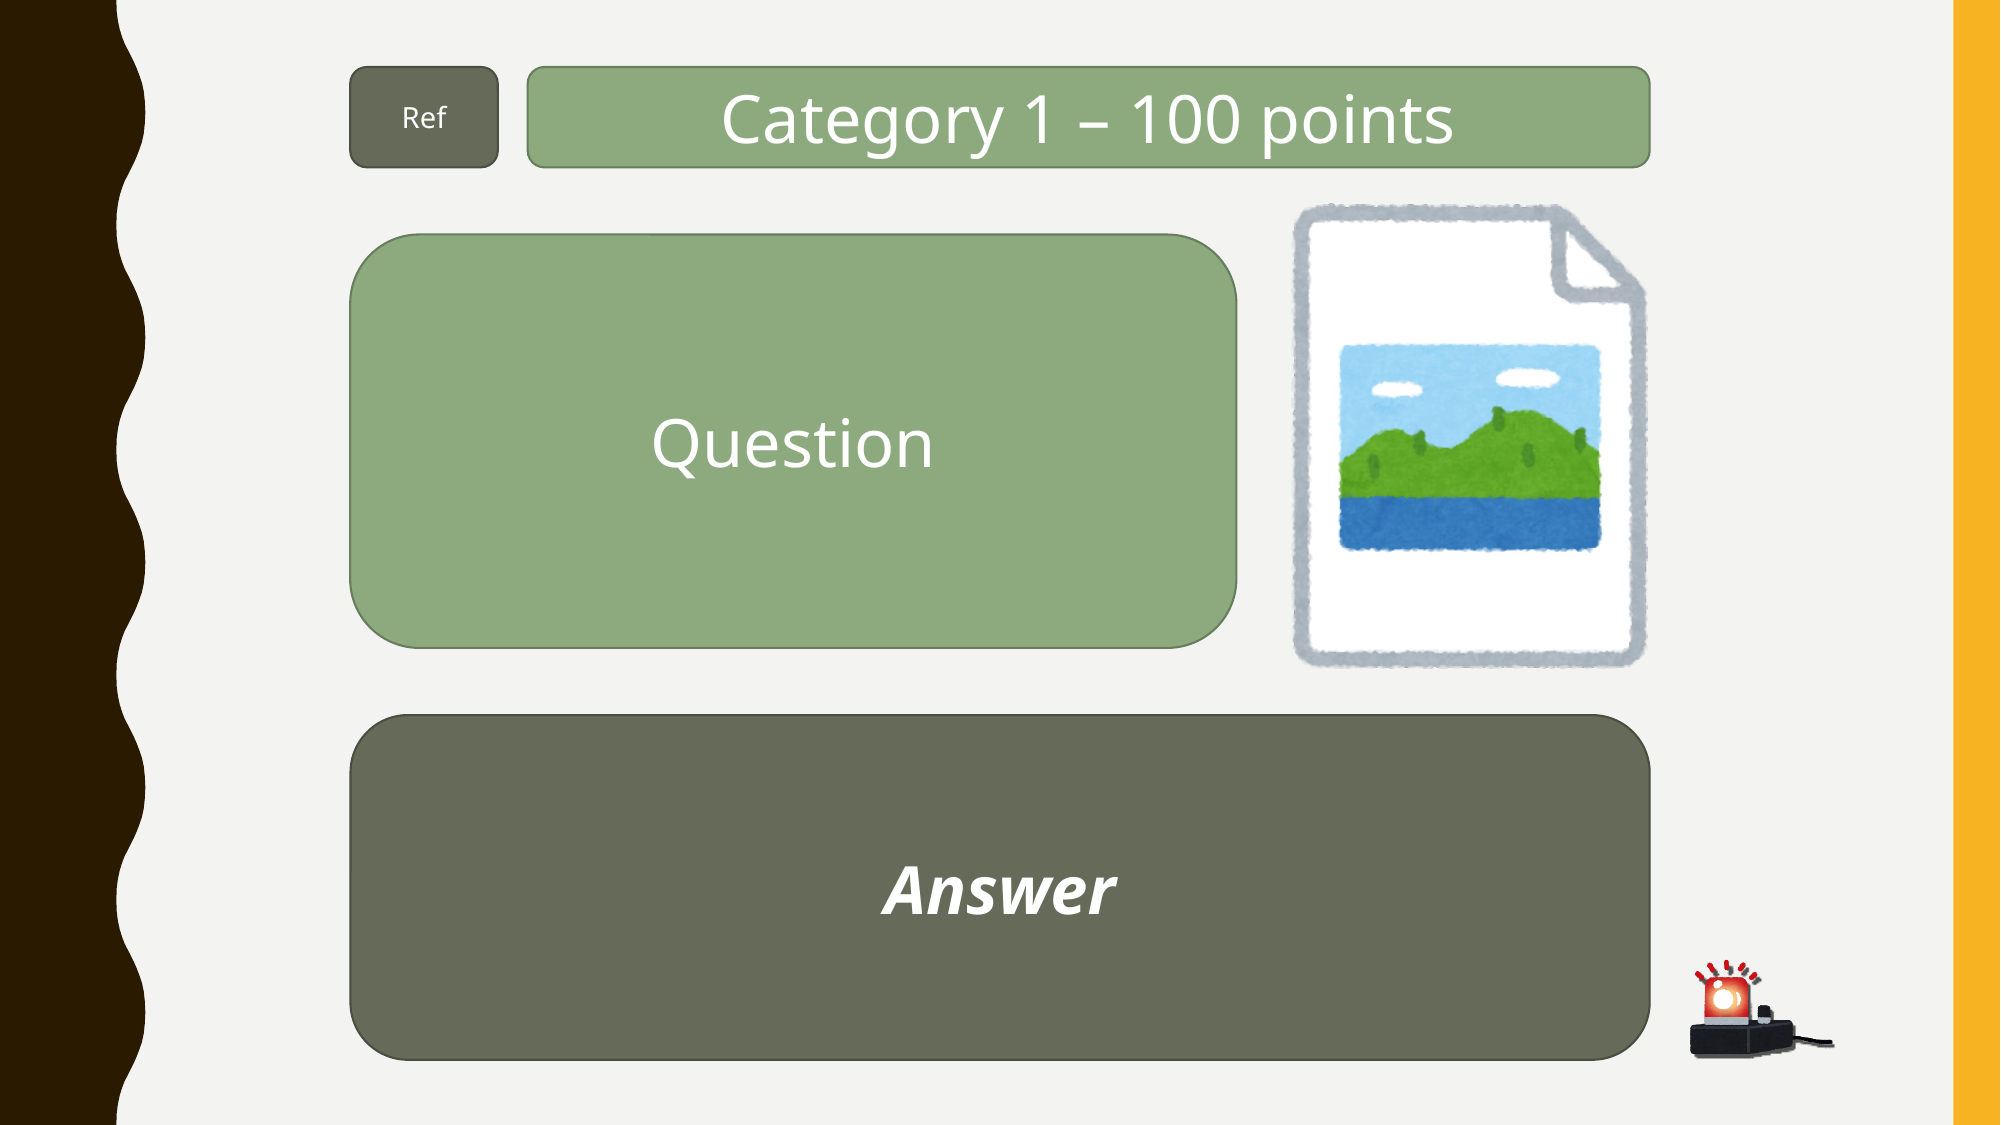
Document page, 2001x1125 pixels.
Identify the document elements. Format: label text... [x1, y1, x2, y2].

text_box Answer [349, 714, 1651, 1061]
picture [1258, 193, 1680, 682]
text_box Category 1 – 100 points [526, 65, 1651, 169]
text_box Question [349, 233, 1238, 649]
picture [1683, 955, 1837, 1060]
text_box Ref [349, 65, 499, 169]
